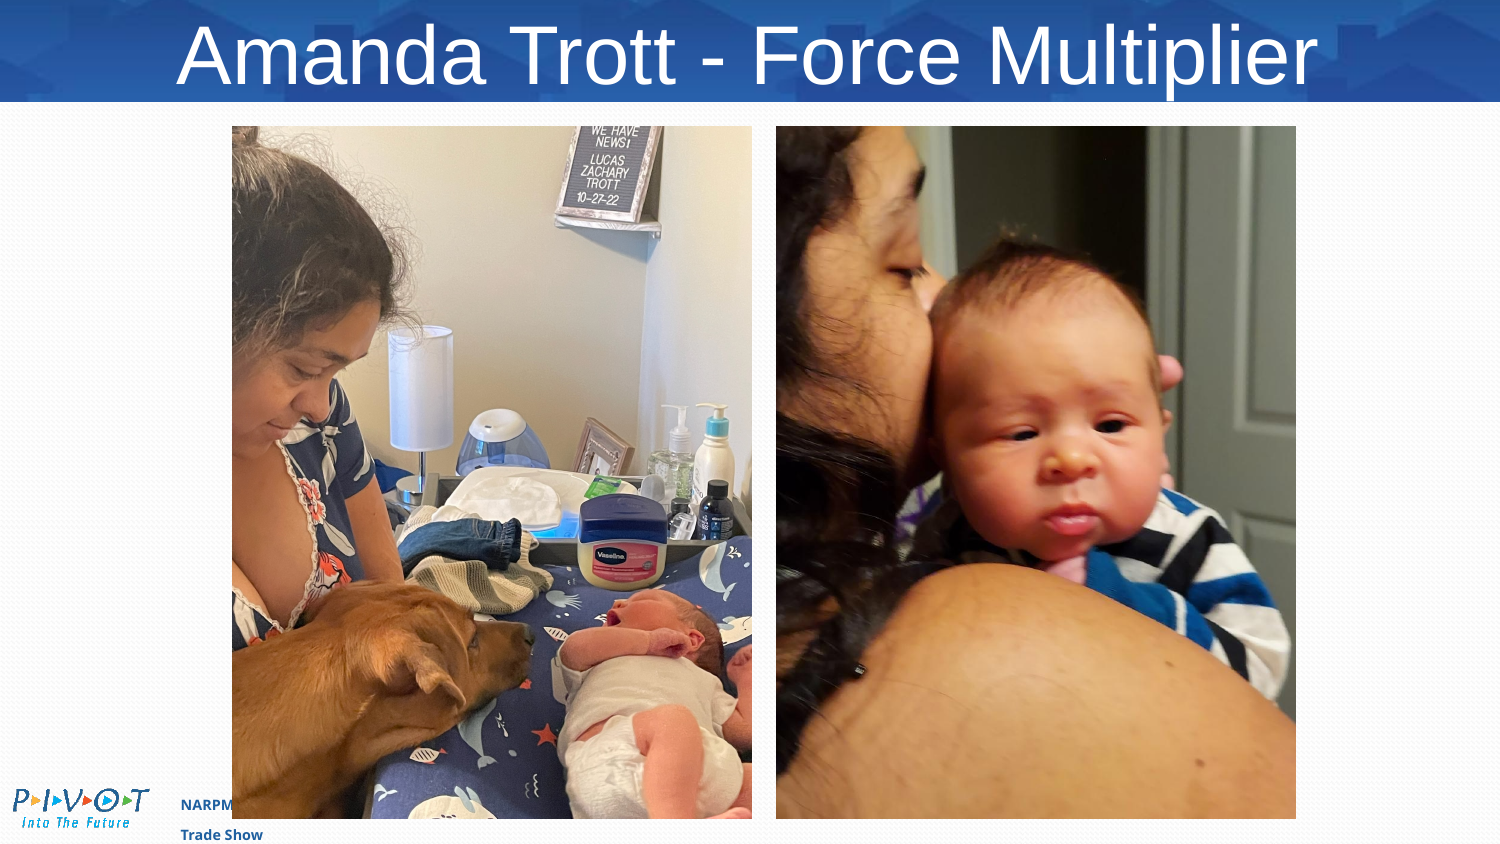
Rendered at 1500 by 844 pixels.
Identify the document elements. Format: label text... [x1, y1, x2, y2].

picture [0, 0, 1500, 844]
title Amanda Trott - Force Multiplier [73, 14, 1424, 102]
